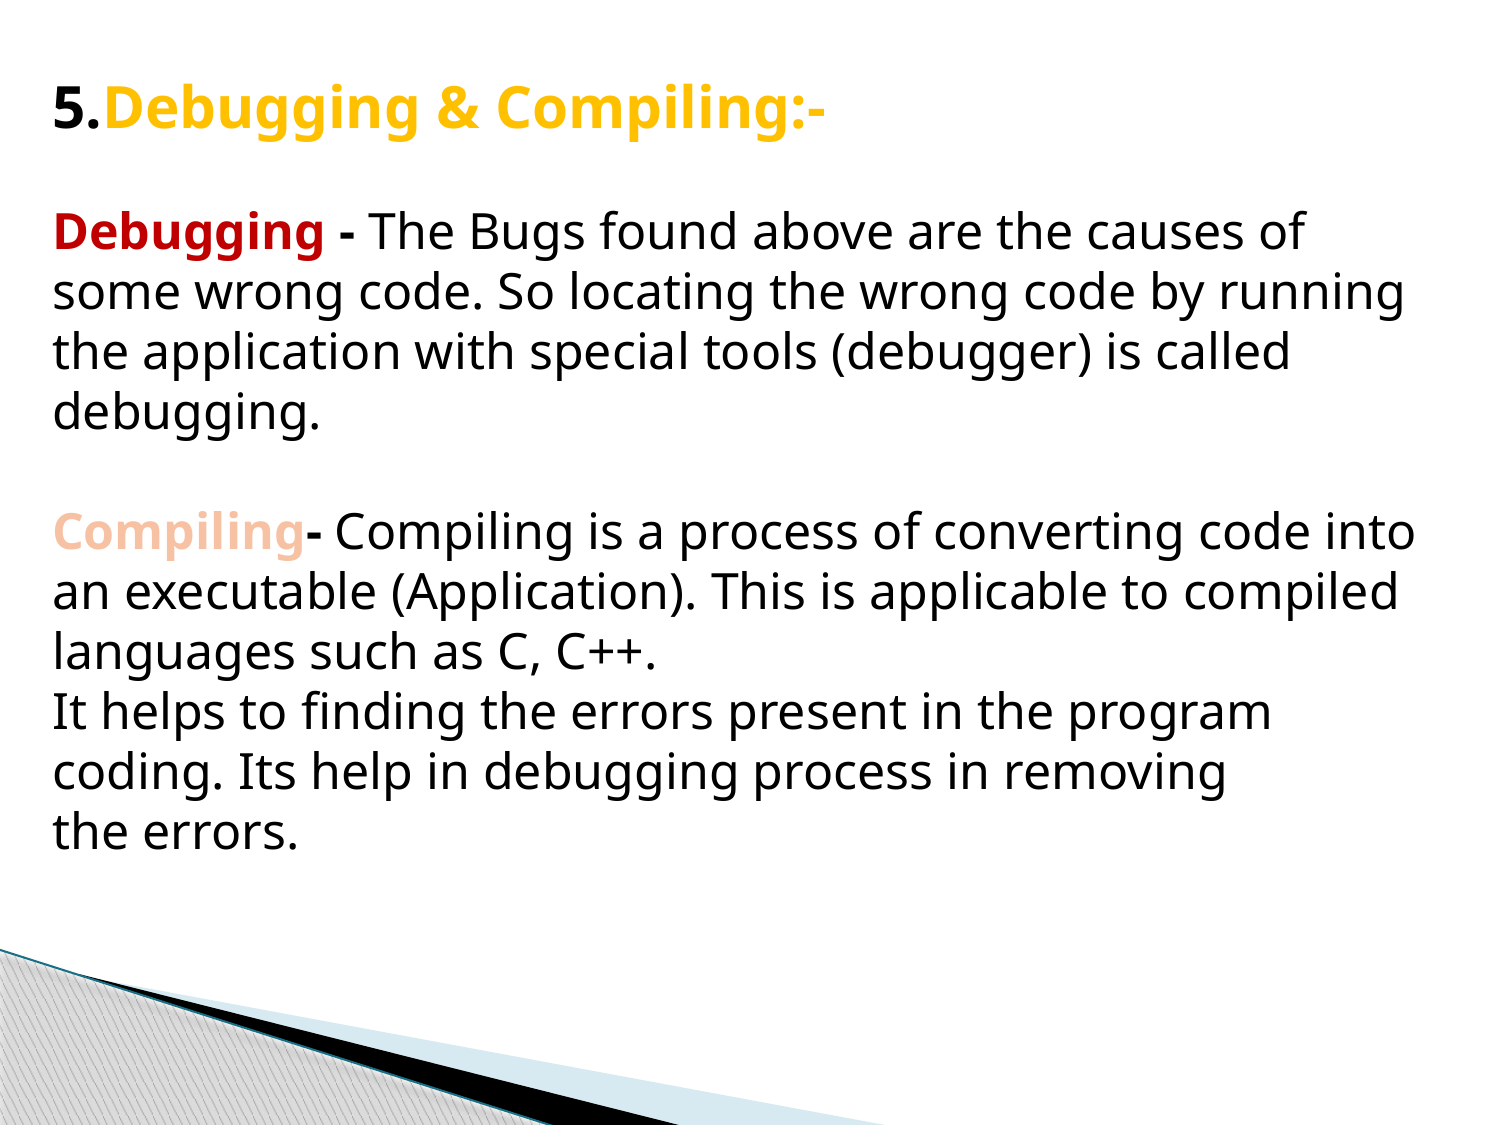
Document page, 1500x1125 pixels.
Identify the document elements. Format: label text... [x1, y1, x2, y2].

text_box 5.Debugging & Compiling:- Debugging - The Bugs found above are the causes of some wrong code. So locating the wrong code by running the application with special tools (debugger) is called debugging. Compiling- Compiling is a process of converting code into an executable (Application). This is applicable to compiled languages such as C, C++. It helps to finding the errors present in the program coding. Its help in debugging process in removing the errors. [37, 62, 1438, 928]
